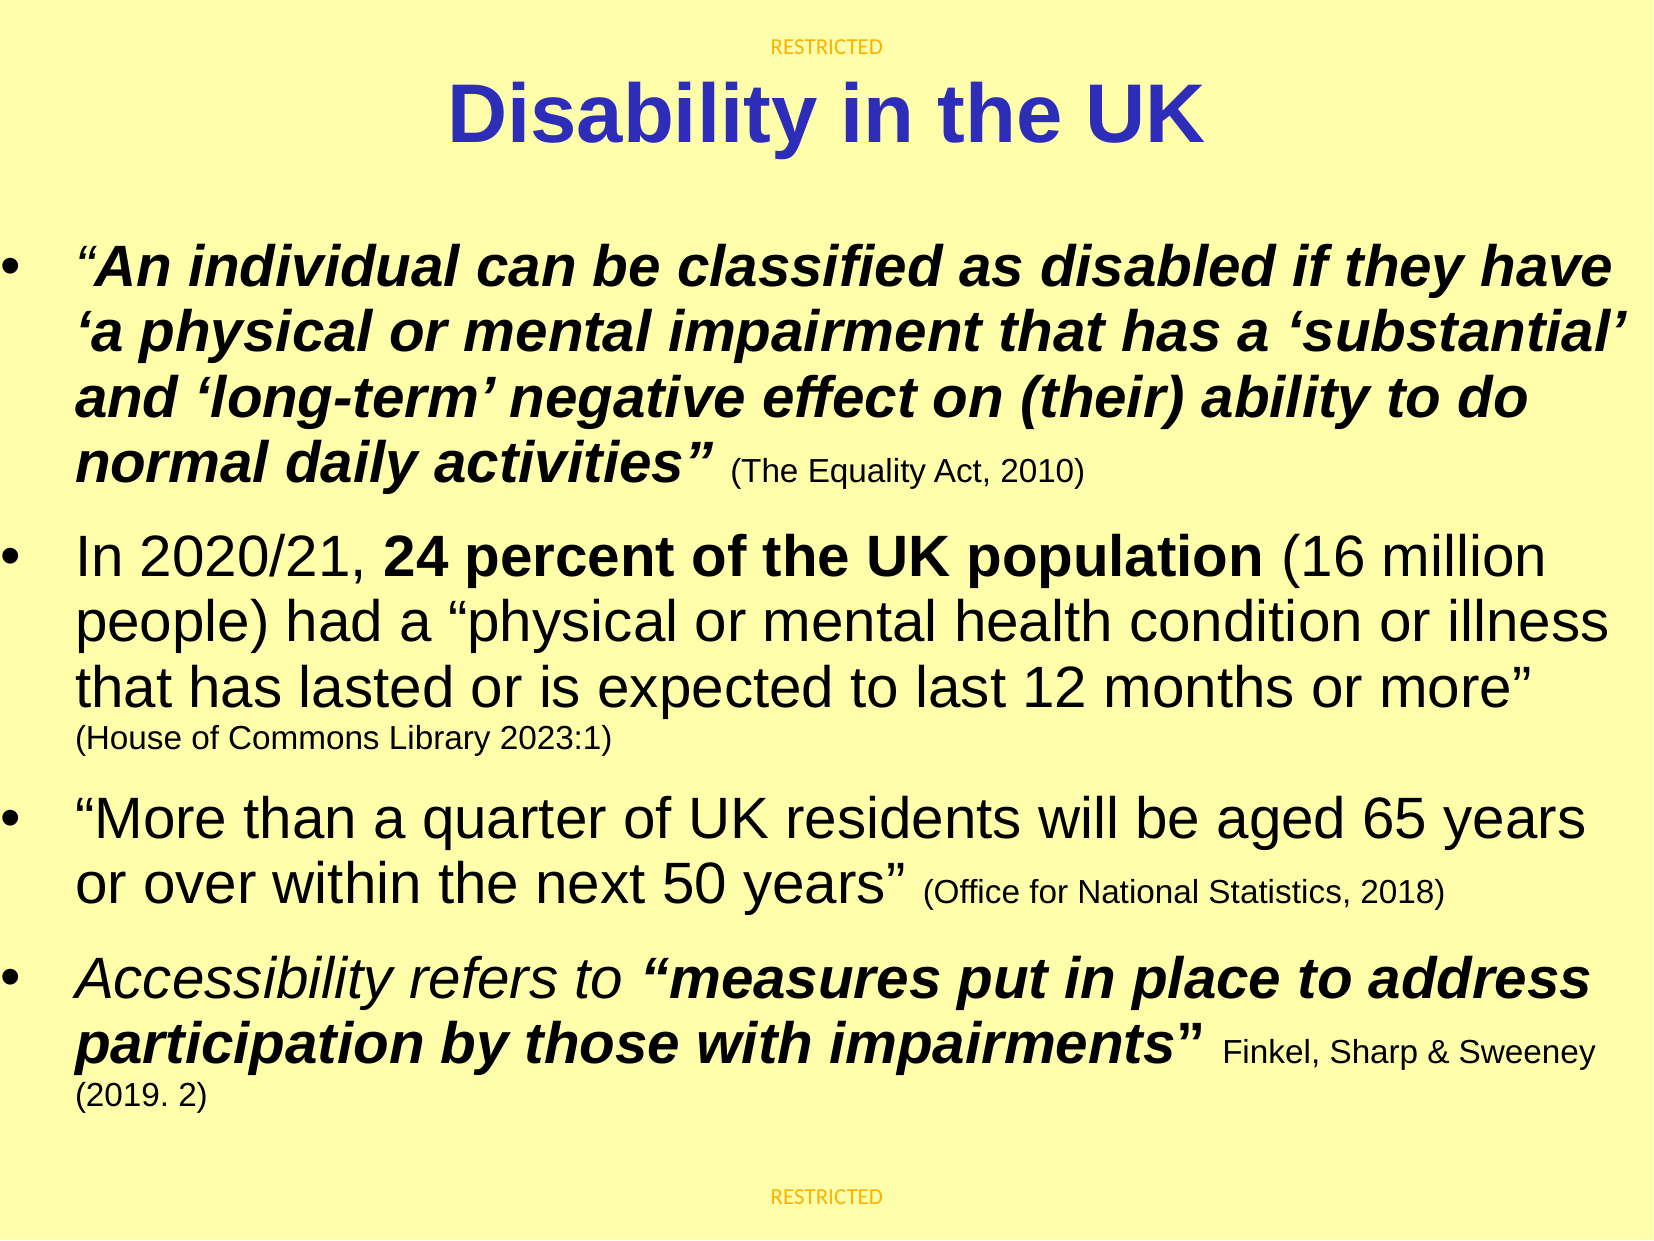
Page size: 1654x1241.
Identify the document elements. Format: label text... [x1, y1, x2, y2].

list “An individual can be classified as disabled if they have ‘a physical or mental impairment that has a ‘substantial’ and ‘long-term’ negative effect on (their) ability to do normal daily activities” (The Equality Act, 2010) In 2020/21, 24 percent of the UK population (16 million people) had a “physical or mental health condition or illness that has lasted or is expected to last 12 months or more” (House of Commons Library 2023:1) “More than a quarter of UK residents will be aged 65 years or over within the next 50 years” (Office for National Statistics, 2018) Accessibility refers to “measures put in place to address participation by those with impairments” Finkel, Sharp & Sweeney (2019. 2) [0, 230, 1654, 1241]
title Disability in the UK [0, 0, 1654, 230]
